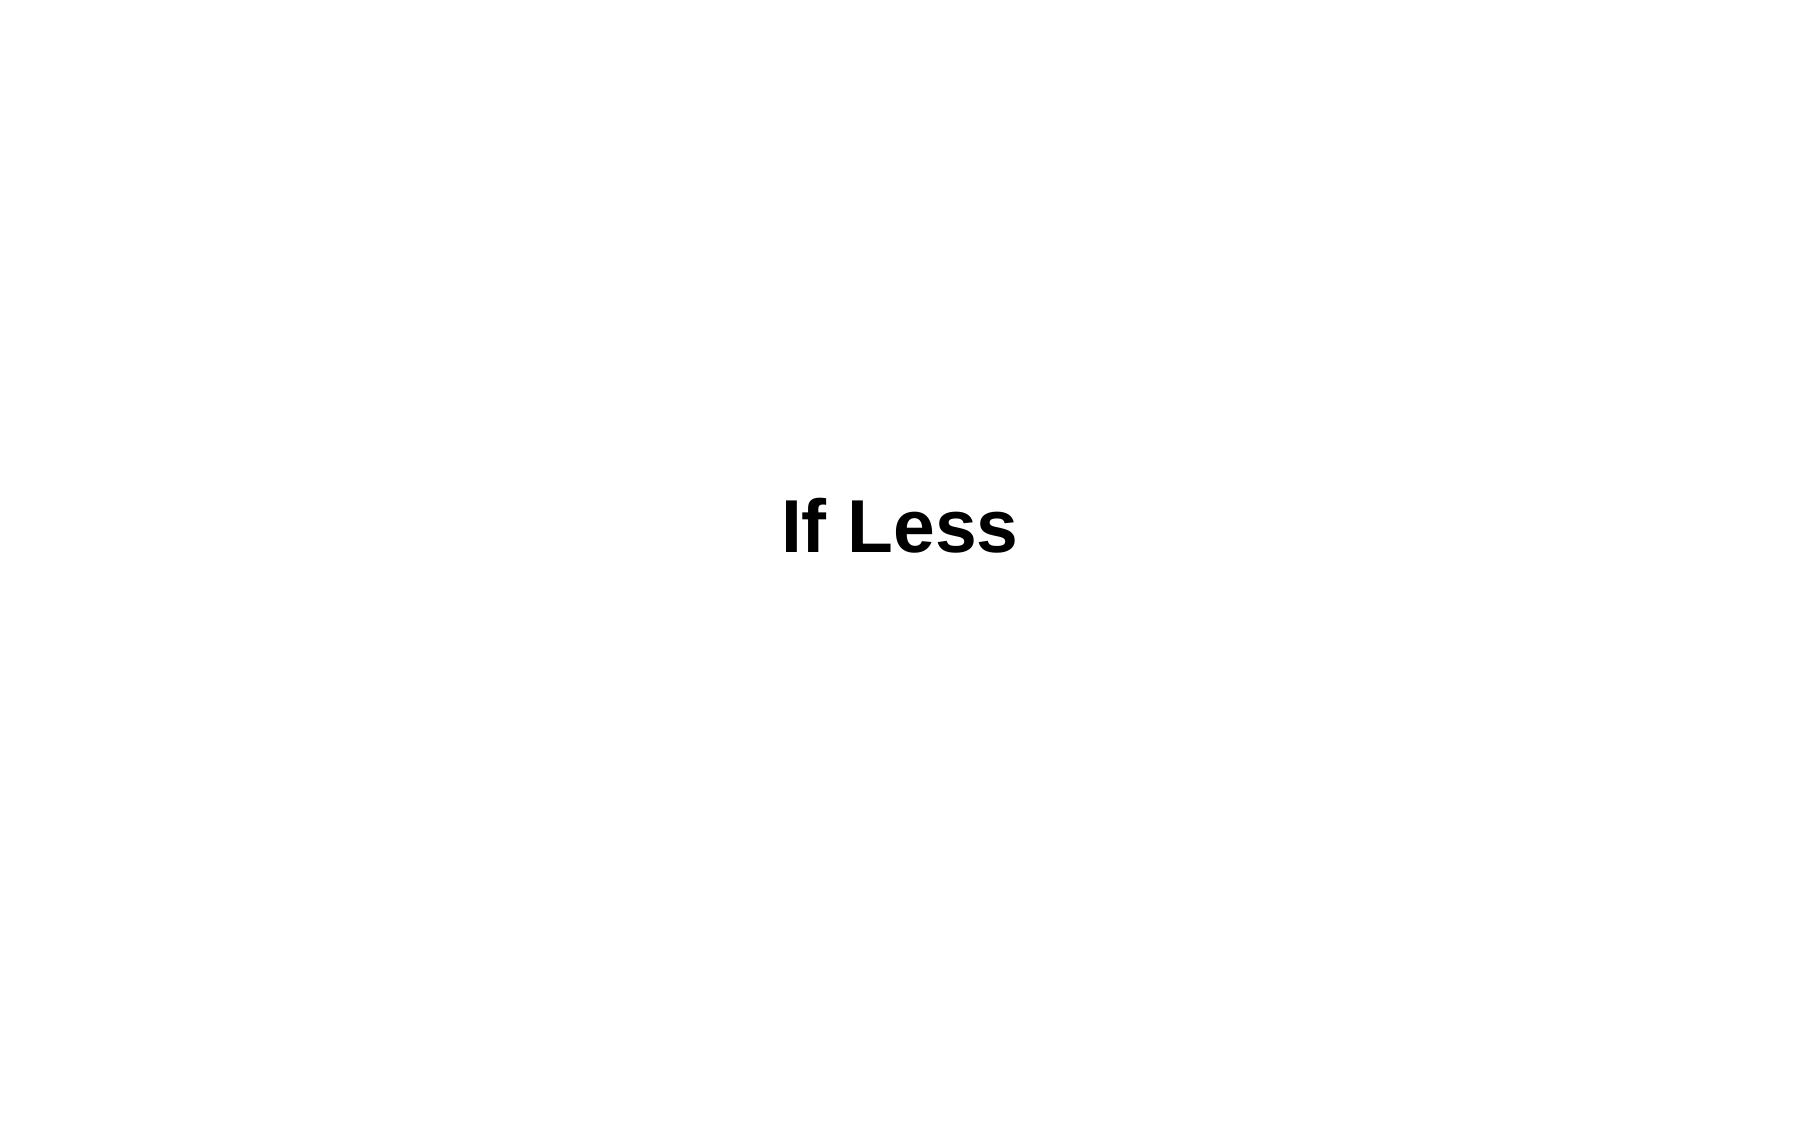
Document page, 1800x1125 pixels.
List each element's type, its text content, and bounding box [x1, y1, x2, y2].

title If Less [150, 462, 1650, 575]
